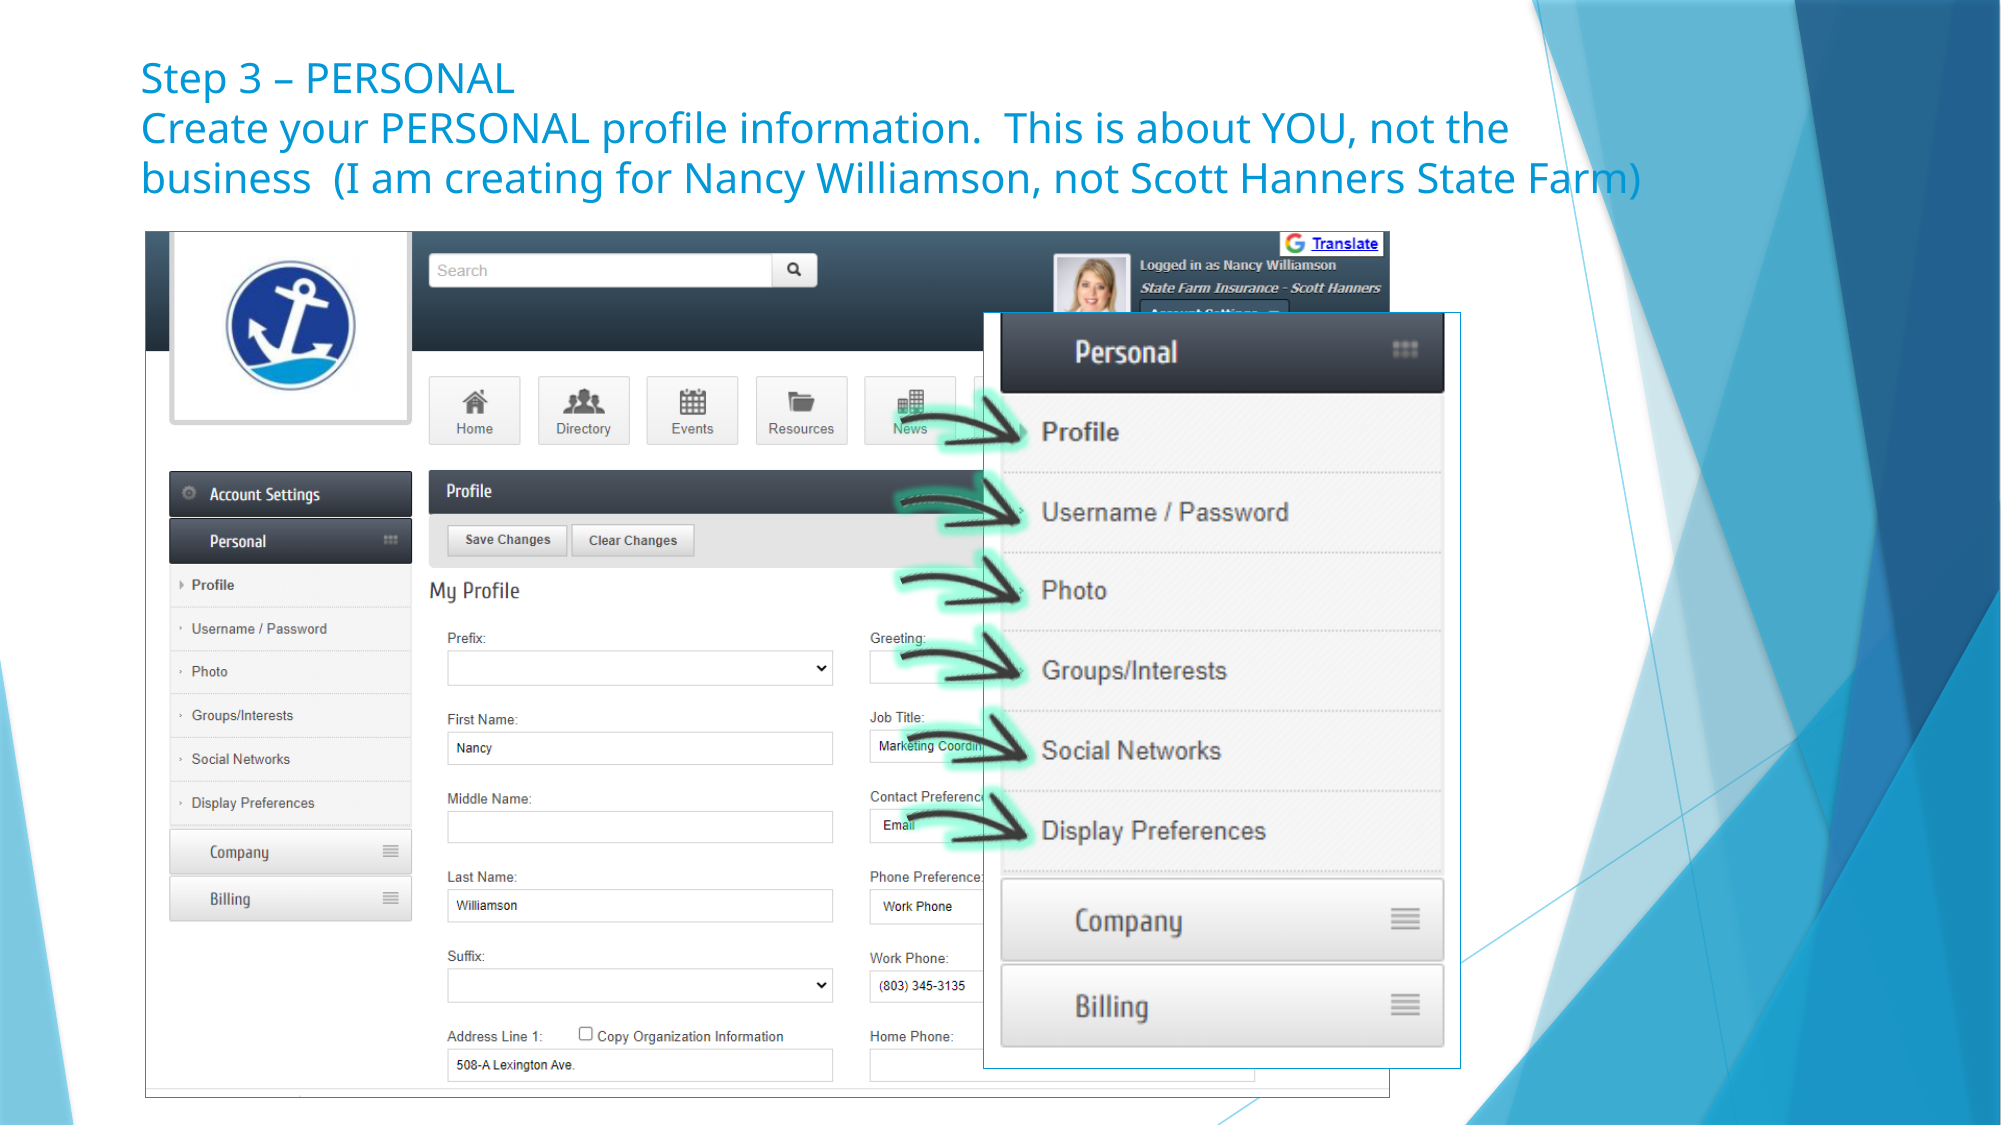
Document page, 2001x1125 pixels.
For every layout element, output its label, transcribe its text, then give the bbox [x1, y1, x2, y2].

picture [147, 233, 1459, 1096]
title Step 3 – PERSONAL Create your PERSONAL profile information. This is about YOU, not the business (I am creating for Nancy Williamson, not Scott Hanners State Farm) [125, 0, 1672, 210]
